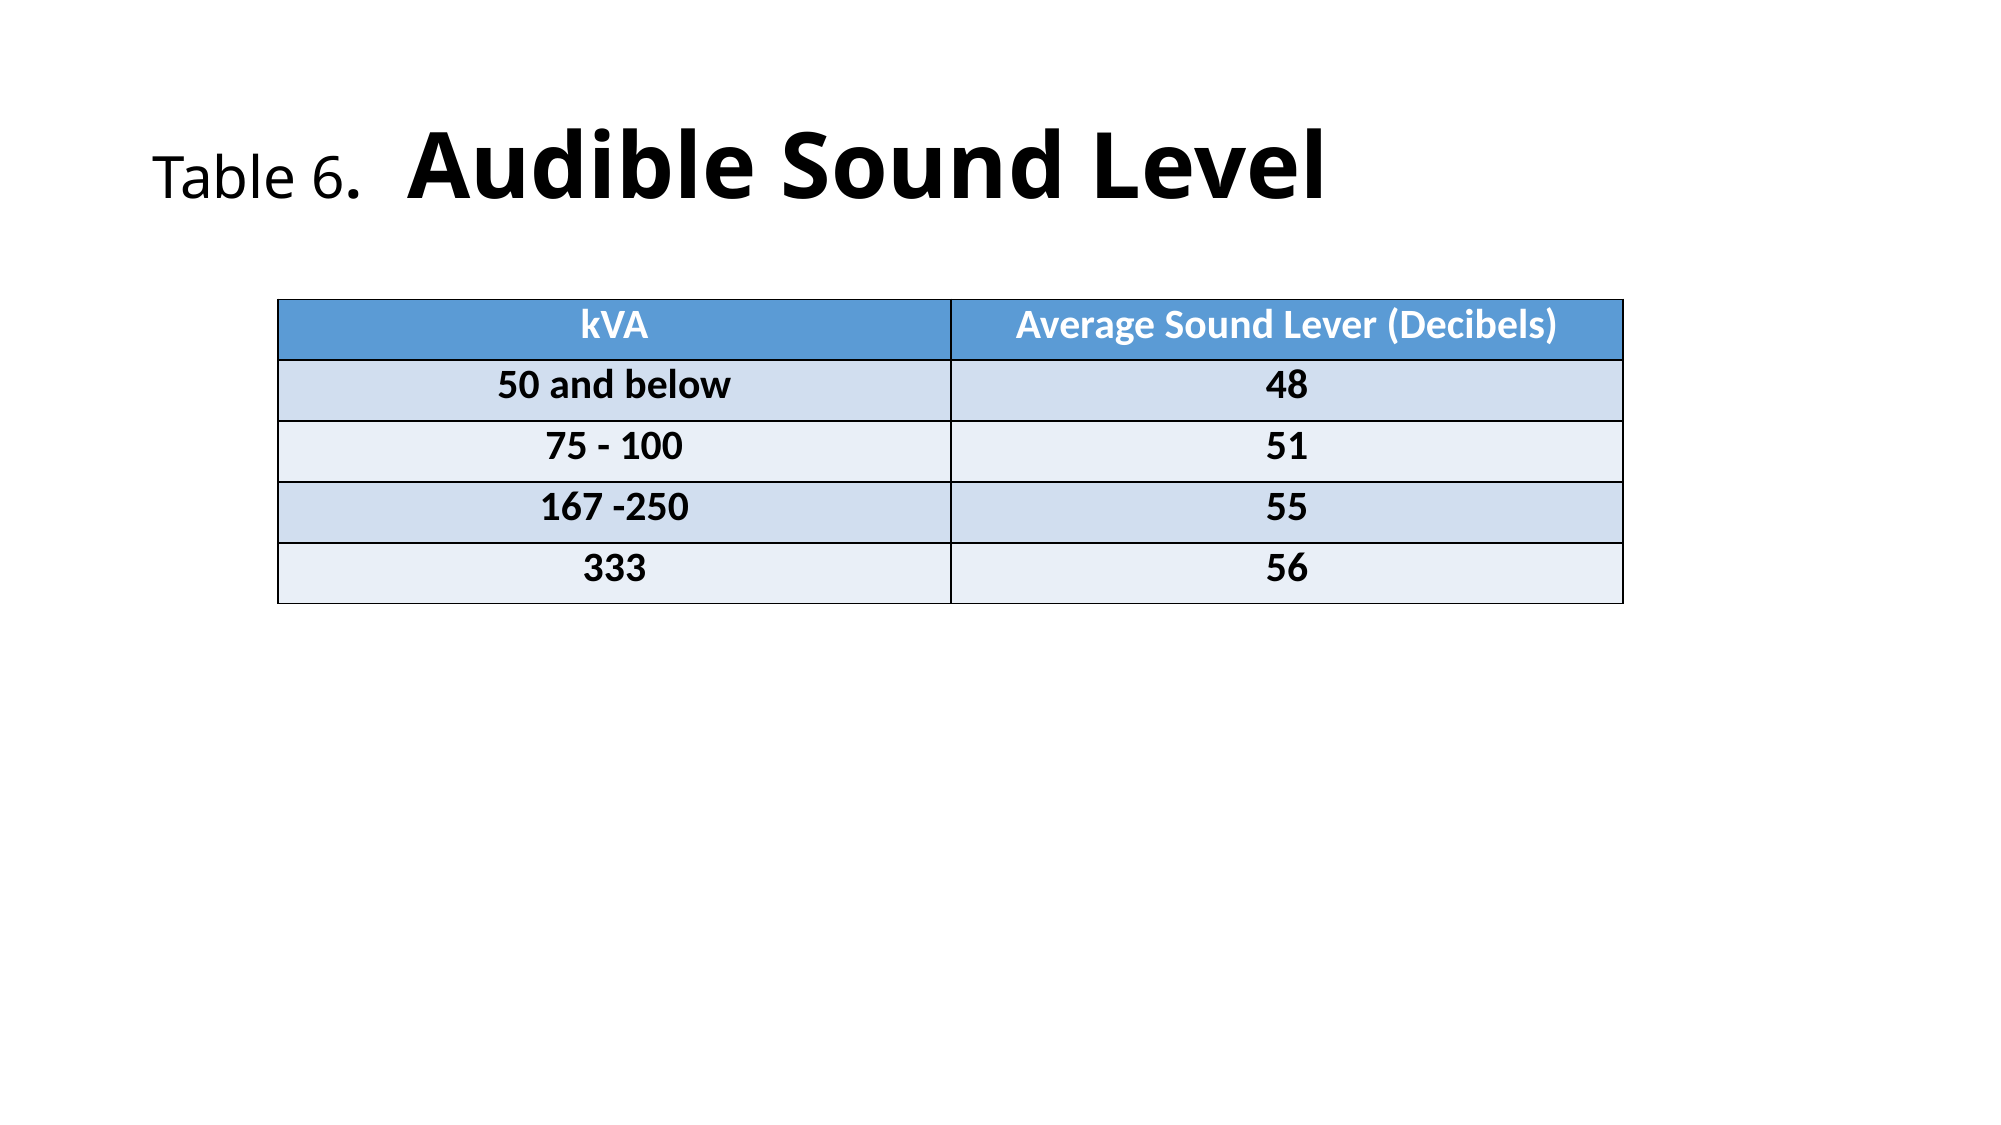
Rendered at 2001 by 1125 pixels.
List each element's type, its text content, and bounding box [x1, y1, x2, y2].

table_cell 55 [952, 483, 1622, 542]
table_header Average Sound Lever (Decibels) [952, 300, 1622, 359]
title Table 6. Audible Sound Level [137, 59, 1863, 278]
table_header kVA [279, 300, 950, 359]
table_cell 48 [952, 361, 1622, 420]
table_cell 333 [279, 544, 950, 603]
table_cell 167 -250 [279, 483, 950, 542]
table_cell 75 - 100 [279, 422, 950, 481]
table_cell 51 [952, 422, 1622, 481]
table_cell 56 [952, 544, 1622, 603]
table_cell 50 and below [279, 361, 950, 420]
